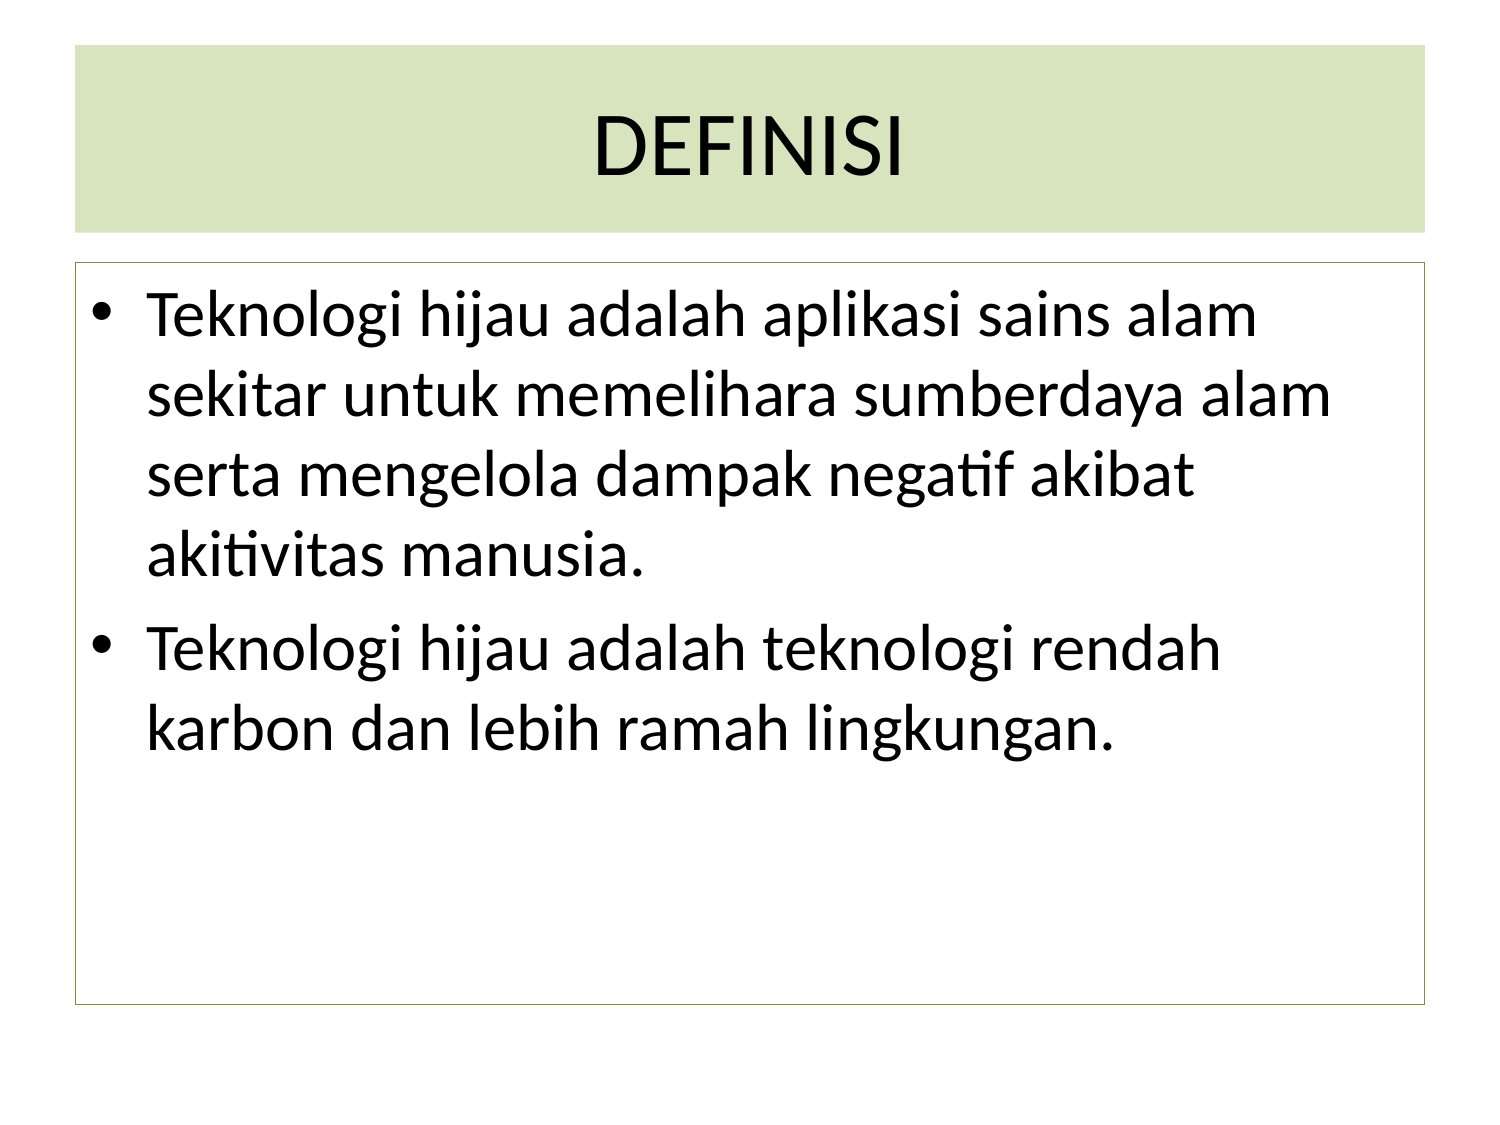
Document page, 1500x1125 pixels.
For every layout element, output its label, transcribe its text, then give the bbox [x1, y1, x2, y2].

title DEFINISI [75, 45, 1425, 233]
list Teknologi hijau adalah aplikasi sains alam sekitar untuk memelihara sumberdaya alam serta mengelola dampak negatif akibat akitivitas manusia. Teknologi hijau adalah teknologi rendah karbon dan lebih ramah lingkungan. [75, 262, 1425, 1005]
